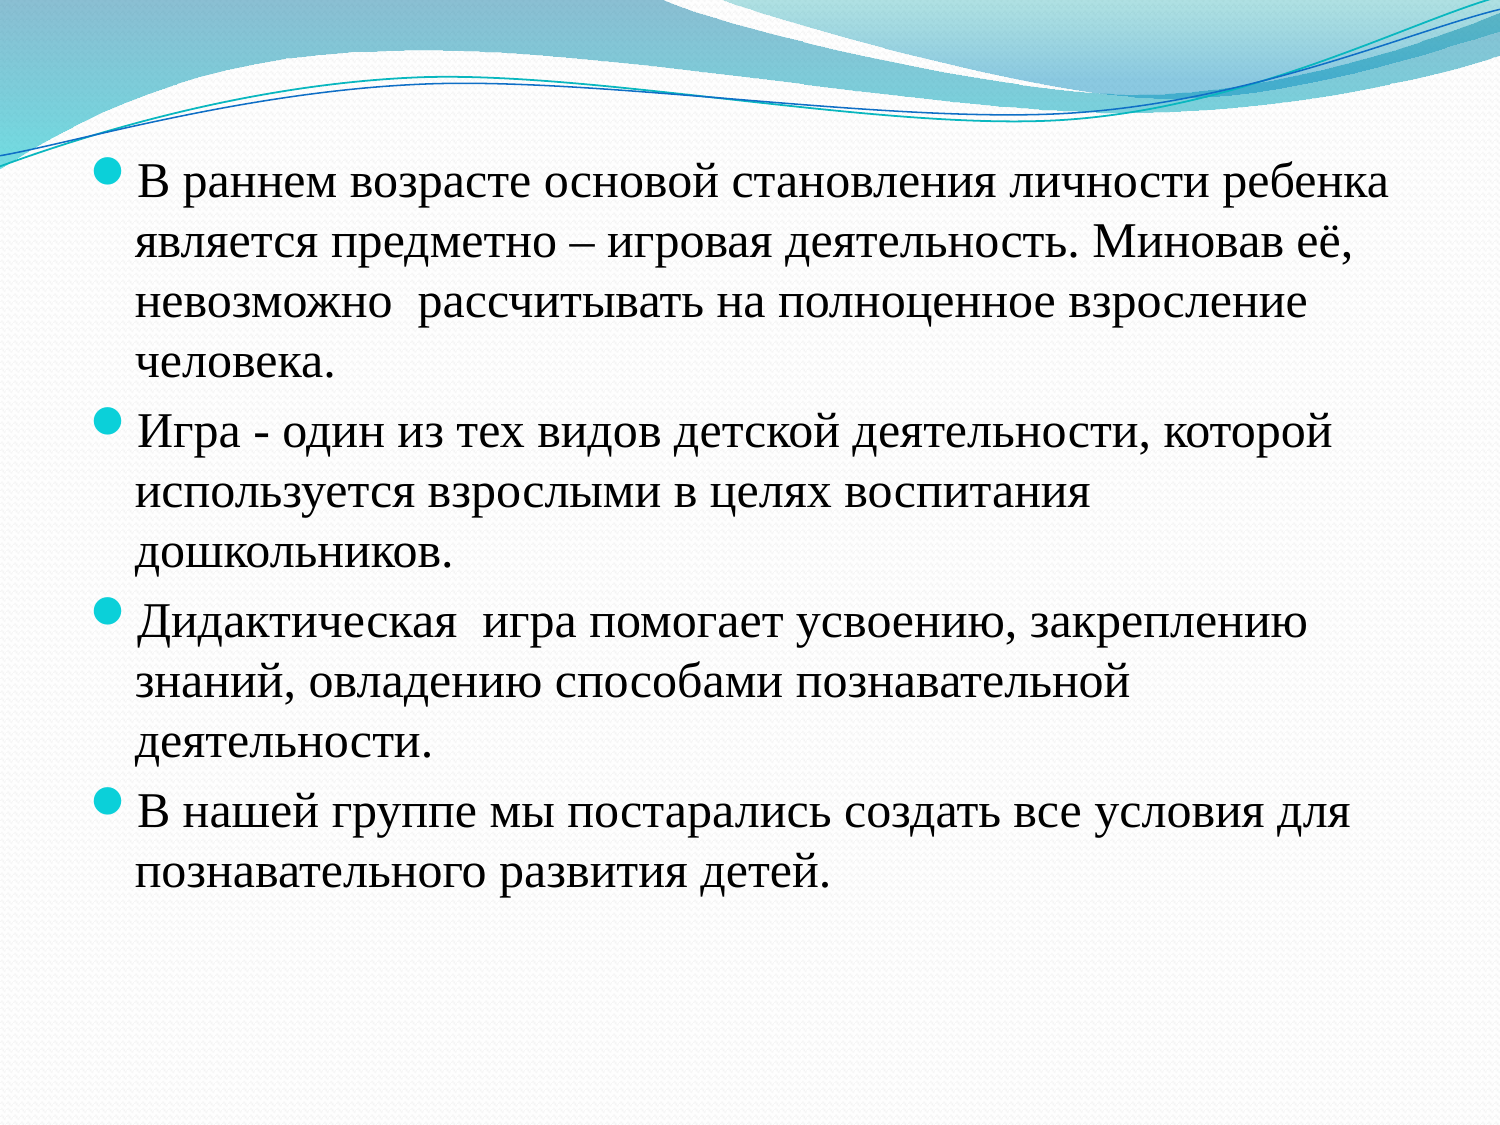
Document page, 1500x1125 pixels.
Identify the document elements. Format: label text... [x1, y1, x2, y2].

list В раннем возрасте основой становления личности ребенка является предметно – игровая деятельность. Миновав её, невозможно рассчитывать на полноценное взросление человека. Игра - один из тех видов детской деятельности, которой используется взрослыми в целях воспитания дошкольников. Дидактическая игра помогает усвоению, закреплению знаний, овладению способами познавательной деятельности. В нашей группе мы постарались создать все условия для познавательного развития детей. [75, 70, 1425, 1038]
